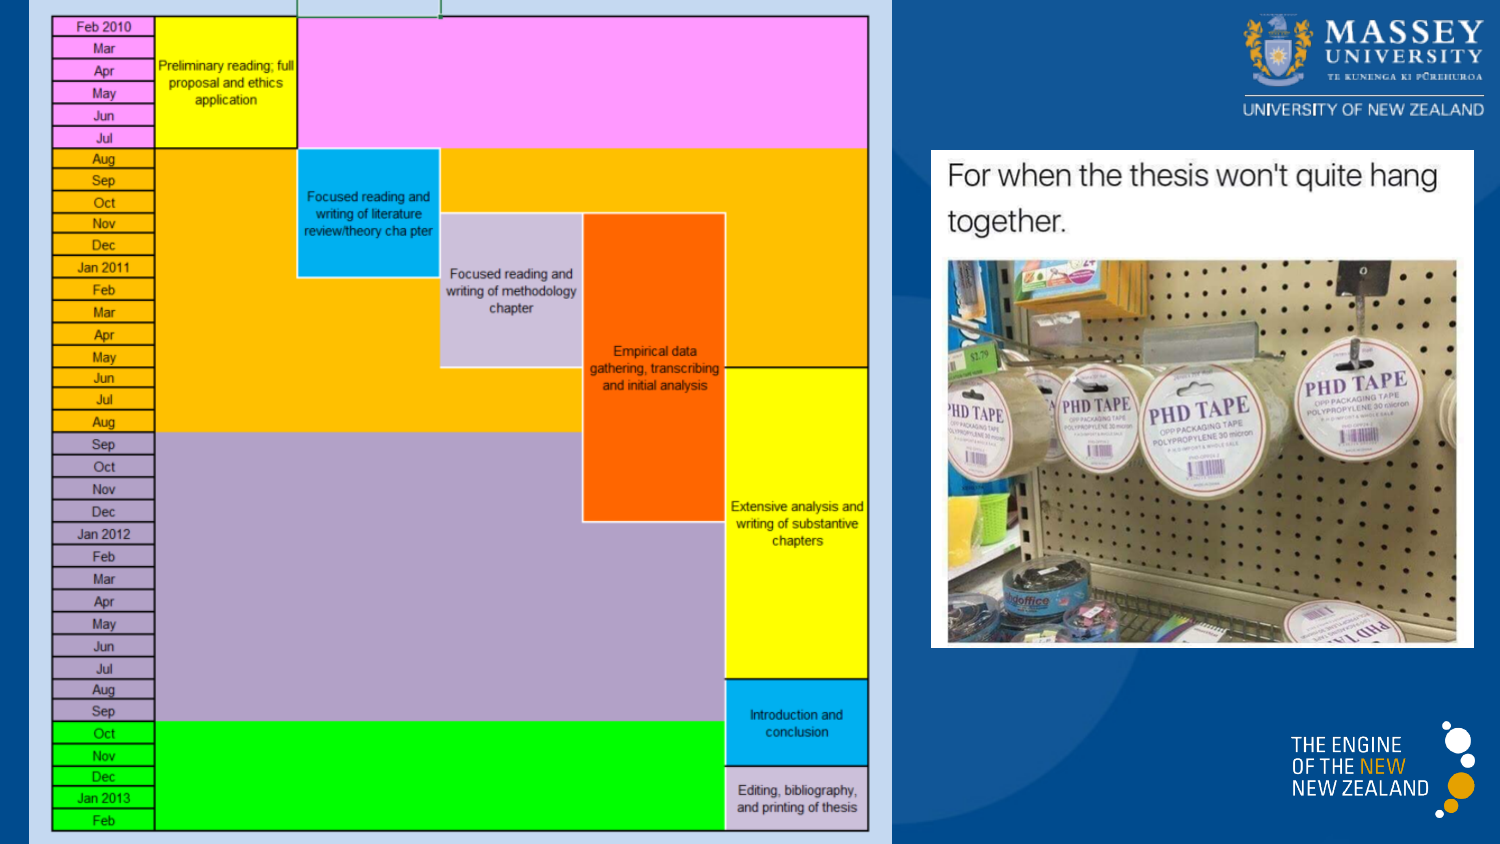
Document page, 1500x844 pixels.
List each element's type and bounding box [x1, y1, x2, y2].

picture [892, 0, 1500, 844]
picture [0, 0, 29, 844]
list [29, 0, 892, 844]
